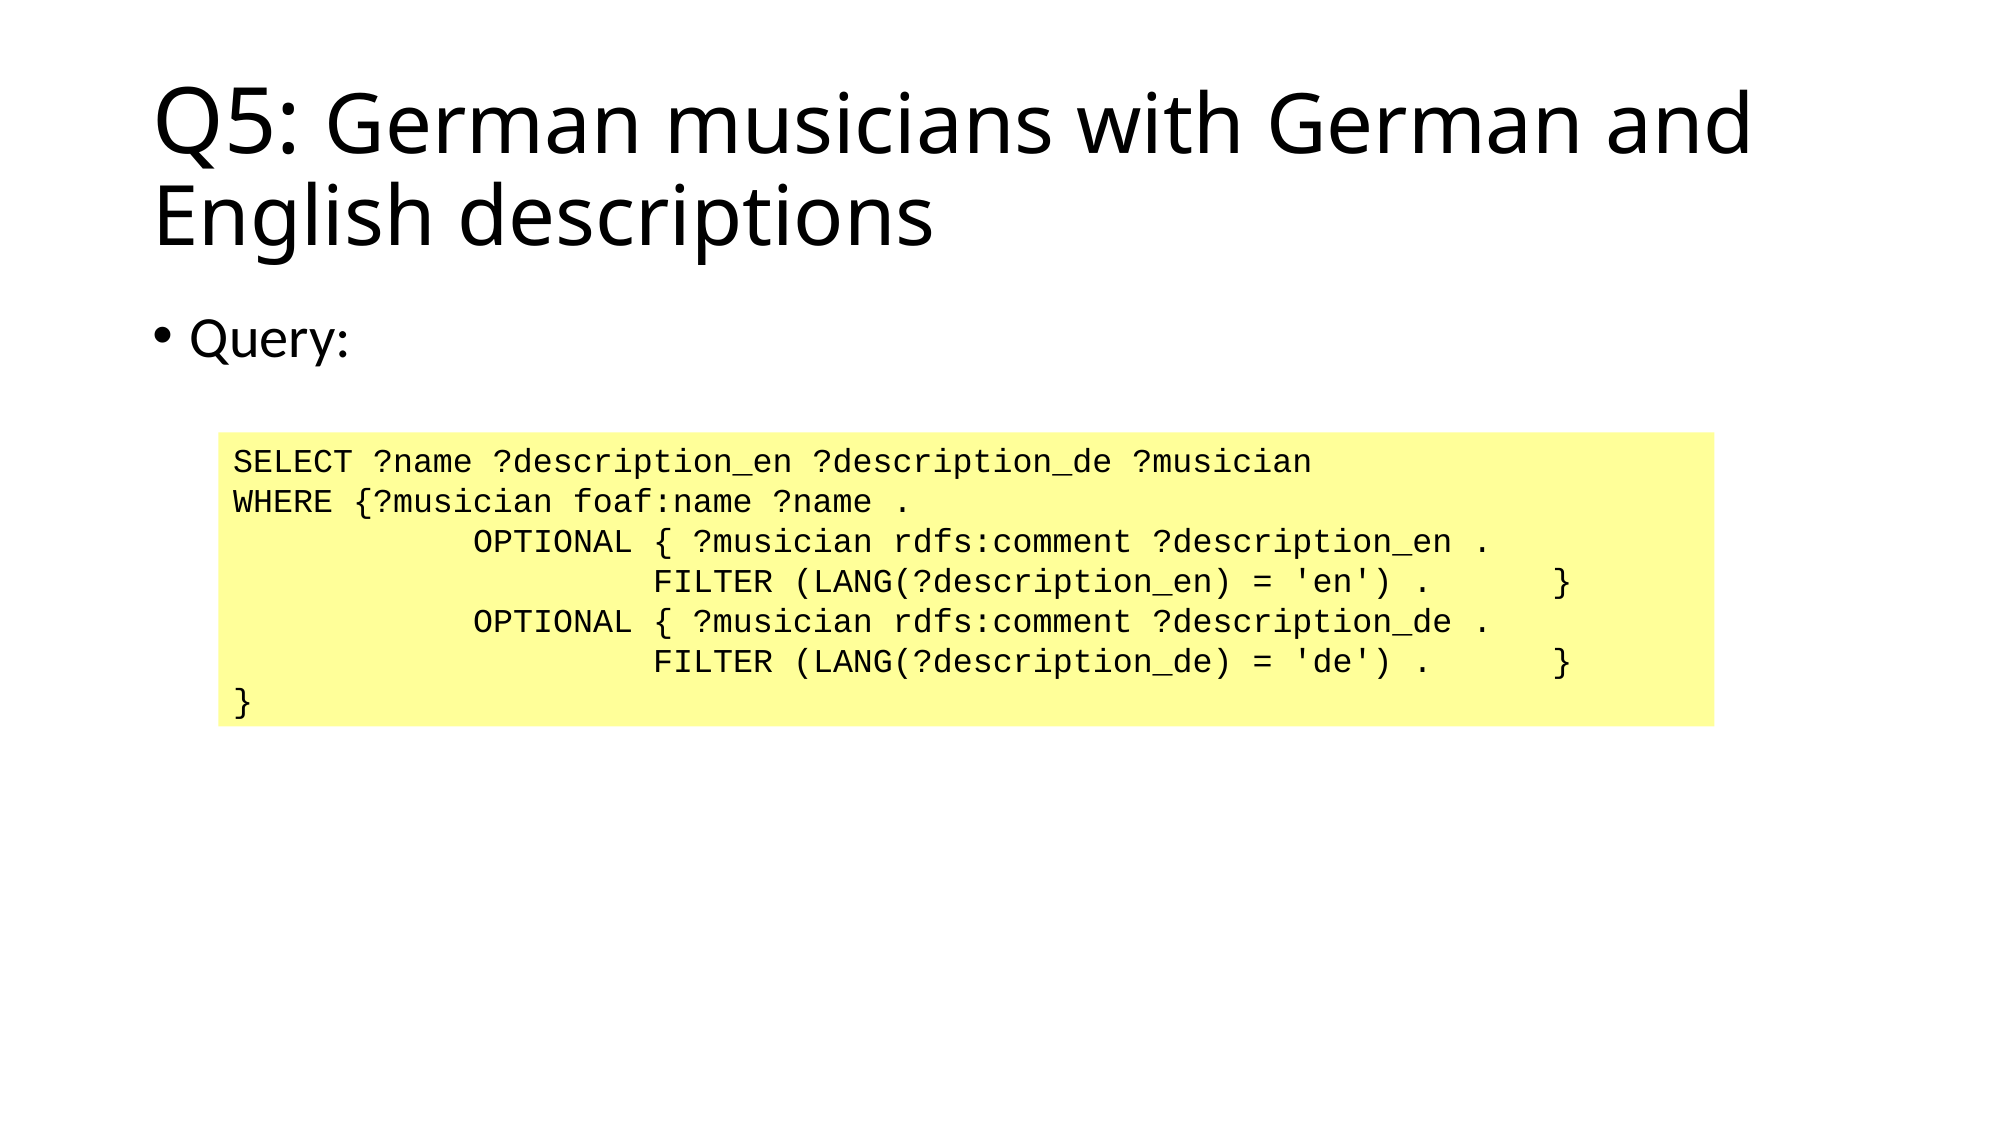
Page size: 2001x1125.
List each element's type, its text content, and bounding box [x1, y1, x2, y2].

title Q5: German musicians with German and English descriptions [137, 59, 1863, 278]
text_box SELECT ?name ?description_en ?description_de ?musician WHERE {?musician foaf:name ?name . OPTIONAL { ?musician rdfs:comment ?description_en . FILTER (LANG(?description_en) = 'en') . } OPTIONAL { ?musician rdfs:comment ?description_de . FILTER (LANG(?description_de) = 'de') . } } [218, 432, 1715, 727]
list Query: [137, 299, 1863, 1014]
